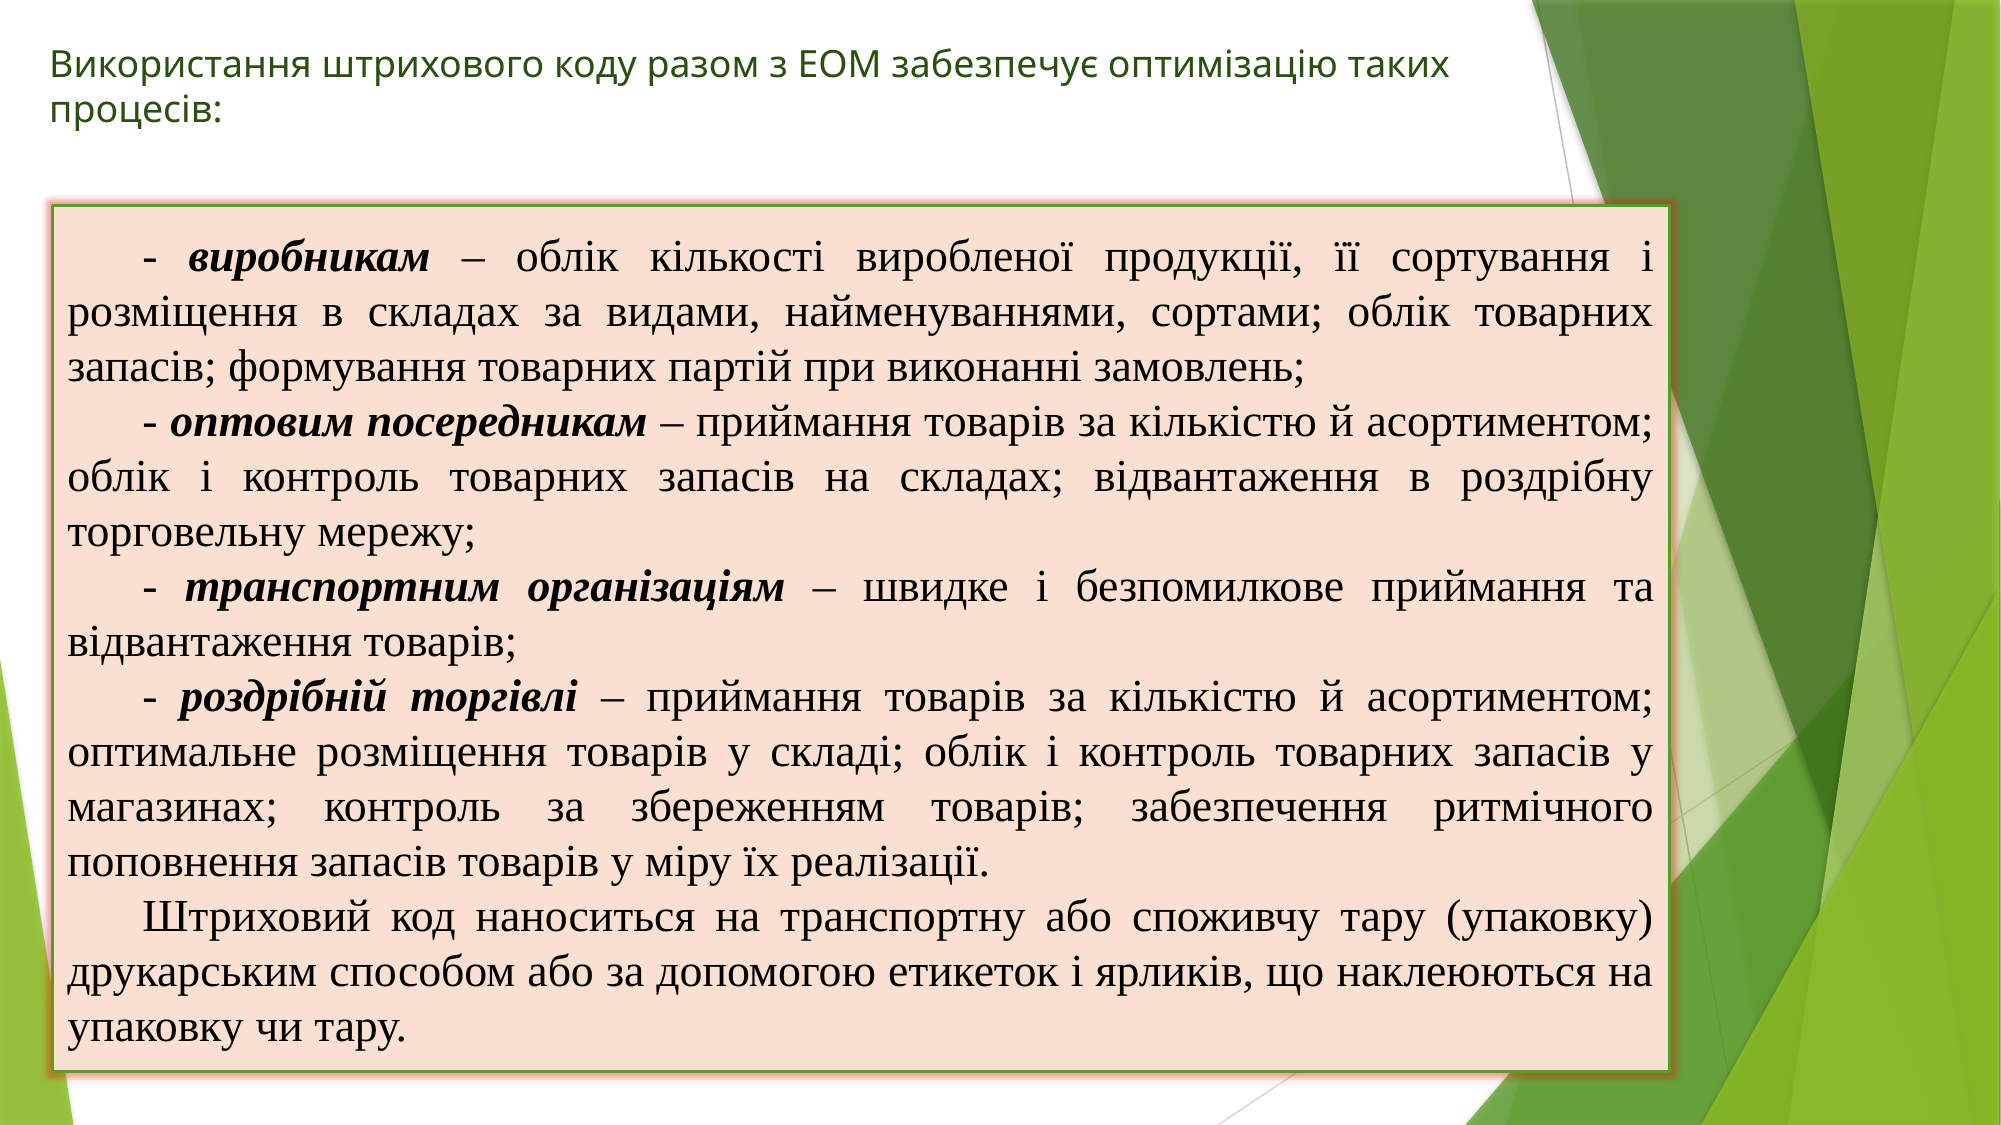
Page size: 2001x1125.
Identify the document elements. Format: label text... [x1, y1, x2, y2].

text_box - виробникам – облік кількості виробленої продукції, її сортування і розміщення в складах за видами, найменуваннями, сортами; облік товарних запасів; формування товарних партій при виконанні замовлень; - оптовим посередникам – приймання товарів за кількістю й асортиментом; облік і контроль товарних запасів на складах; відвантаження в роздрібну торговельну мережу; - транспортним організаціям – швидке і безпомилкове приймання та відвантаження товарів; - роздрібній торгівлі – приймання товарів за кількістю й асортиментом; оптимальне розміщення товарів у складі; облік і контроль товарних запасів у магазинах; контроль за збереженням товарів; забезпечення ритмічного поповнення запасів товарів у міру їх реалізації. Штриховий код наноситься на транспортну або споживчу тару (упаковку) друкарським способом або за допомогою етикеток і ярликів, що наклеюються на упаковку чи тару. [51, 204, 1671, 1073]
title Використання штрихового коду разом з ЕОМ забезпечує оптимізацію таких процесів: [34, 33, 1631, 139]
